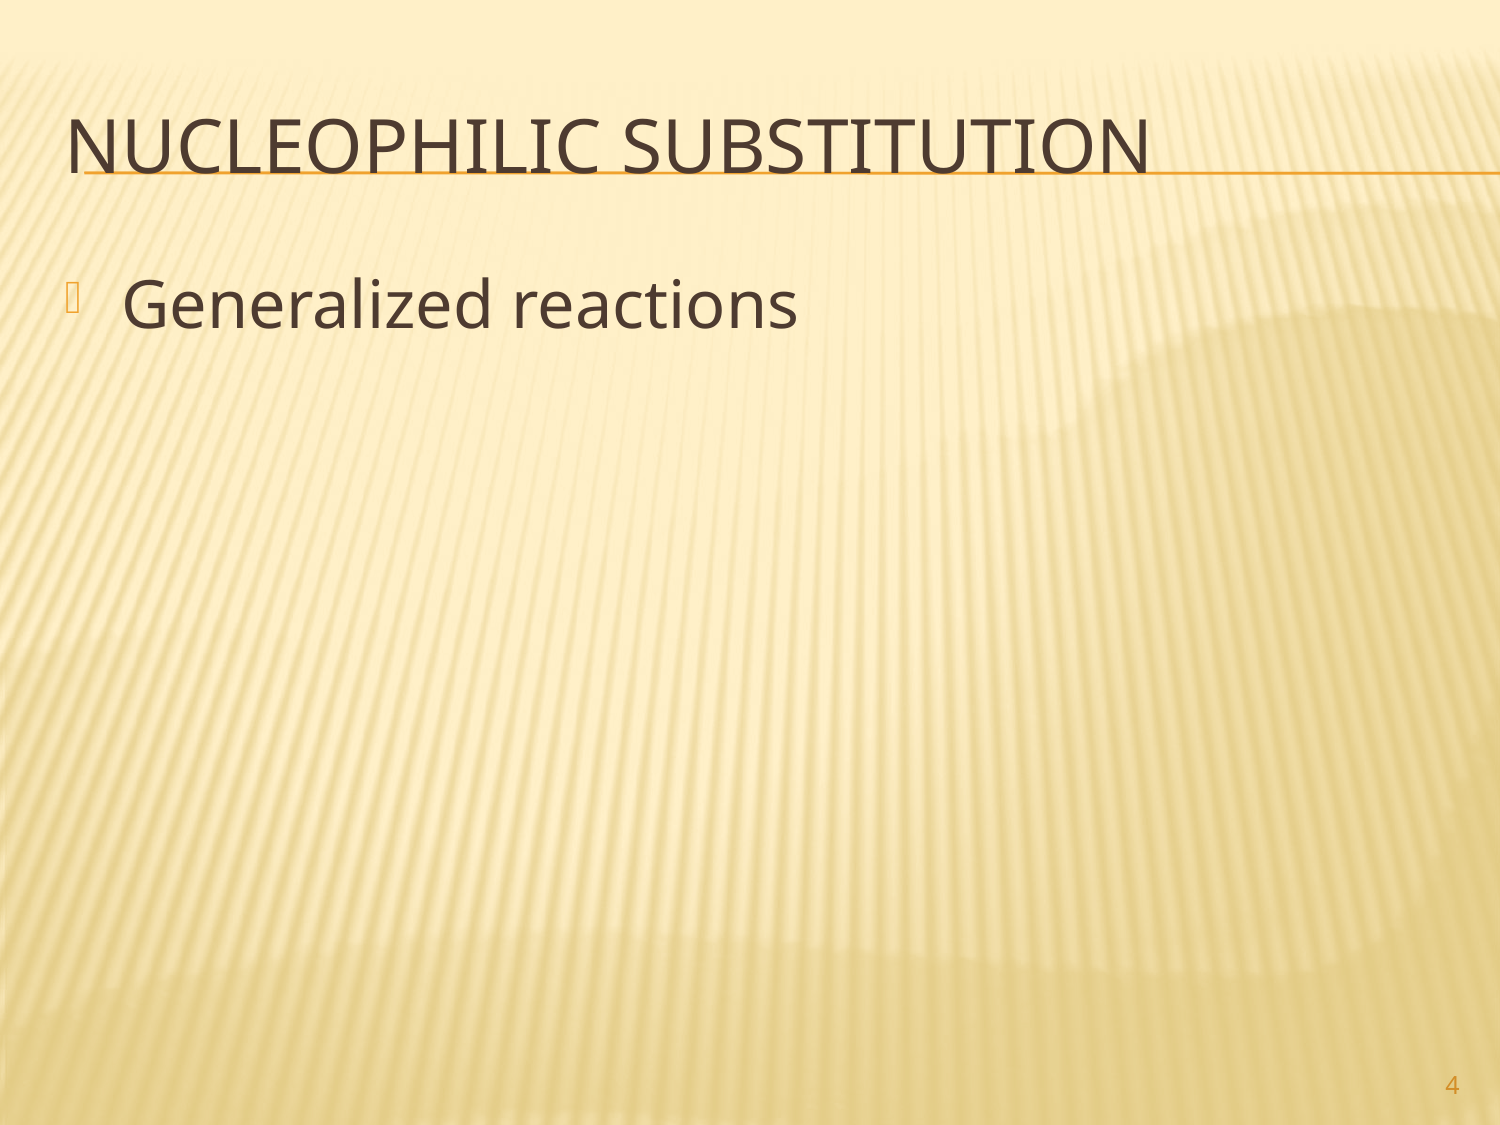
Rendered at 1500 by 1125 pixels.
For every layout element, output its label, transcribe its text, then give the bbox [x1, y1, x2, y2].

list Generalized reactions [50, 254, 1475, 998]
title Nucleophilic substitution [50, 75, 1475, 213]
slide_number 4 [1350, 1061, 1475, 1103]
